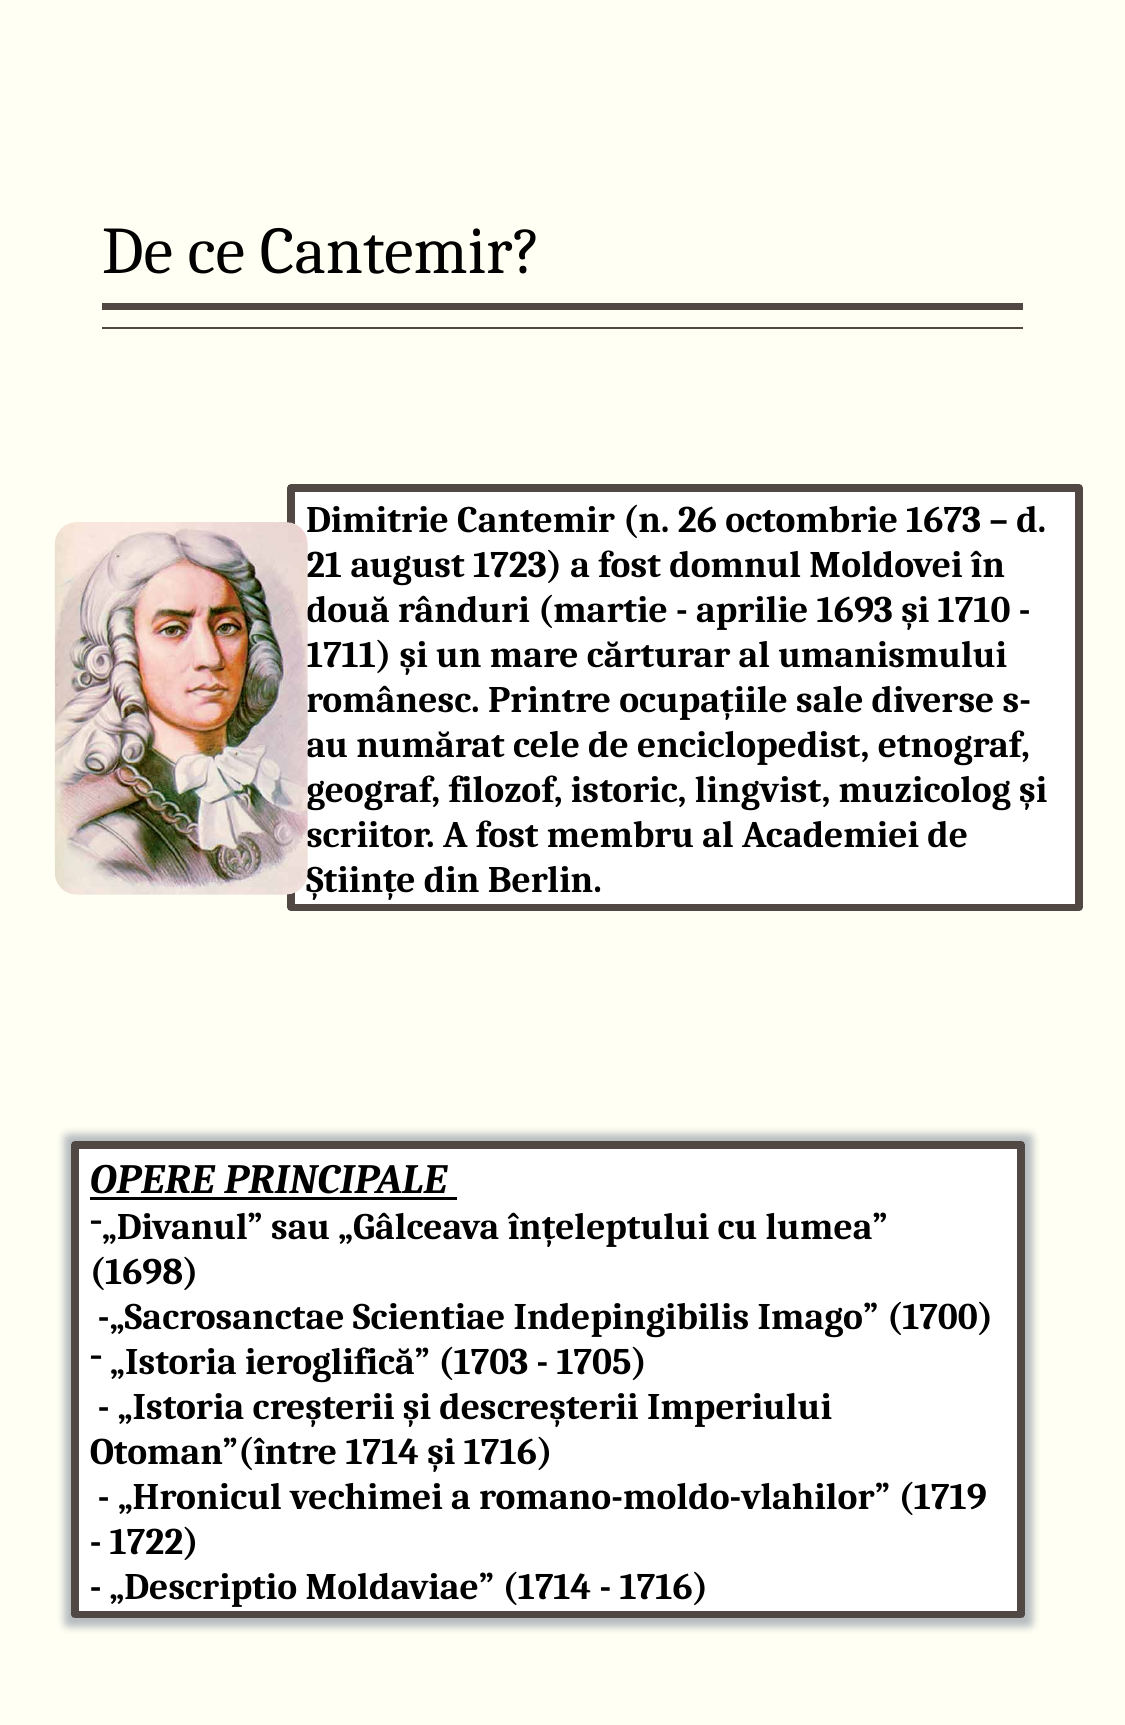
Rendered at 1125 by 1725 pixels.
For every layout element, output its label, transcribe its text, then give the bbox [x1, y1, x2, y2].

text_box Dimitrie Cantemir (n. 26 octombrie 1673 – d. 21 august 1723) a fost domnul Moldovei în două rânduri (martie - aprilie 1693 și 1710 - 1711) și un mare cărturar al umanismului românesc. Printre ocupațiile sale diverse s-au numărat cele de enciclopedist, etnograf, geograf, filozof, istoric, lingvist, muzicolog și scriitor. A fost membru al Academiei de Științe din Berlin. [287, 484, 1083, 911]
picture [54, 522, 308, 895]
text_box OPERE PRINCIPALE „Divanul” sau „Gâlceava înțeleptului cu lumea” (1698) -„Sacrosanctae Scientiae Indepingibilis Imago” (1700) „Istoria ieroglifică” (1703 - 1705) - „Istoria creșterii și descreșterii Imperiului Otoman”(între 1714 și 1716) - „Hronicul vechimei a romano-moldo-vlahilor” (1719 - 1722) - „Descriptio Moldaviae” (1714 - 1716) [71, 1141, 1025, 1618]
title De ce Cantemir? [101, 19, 1023, 296]
